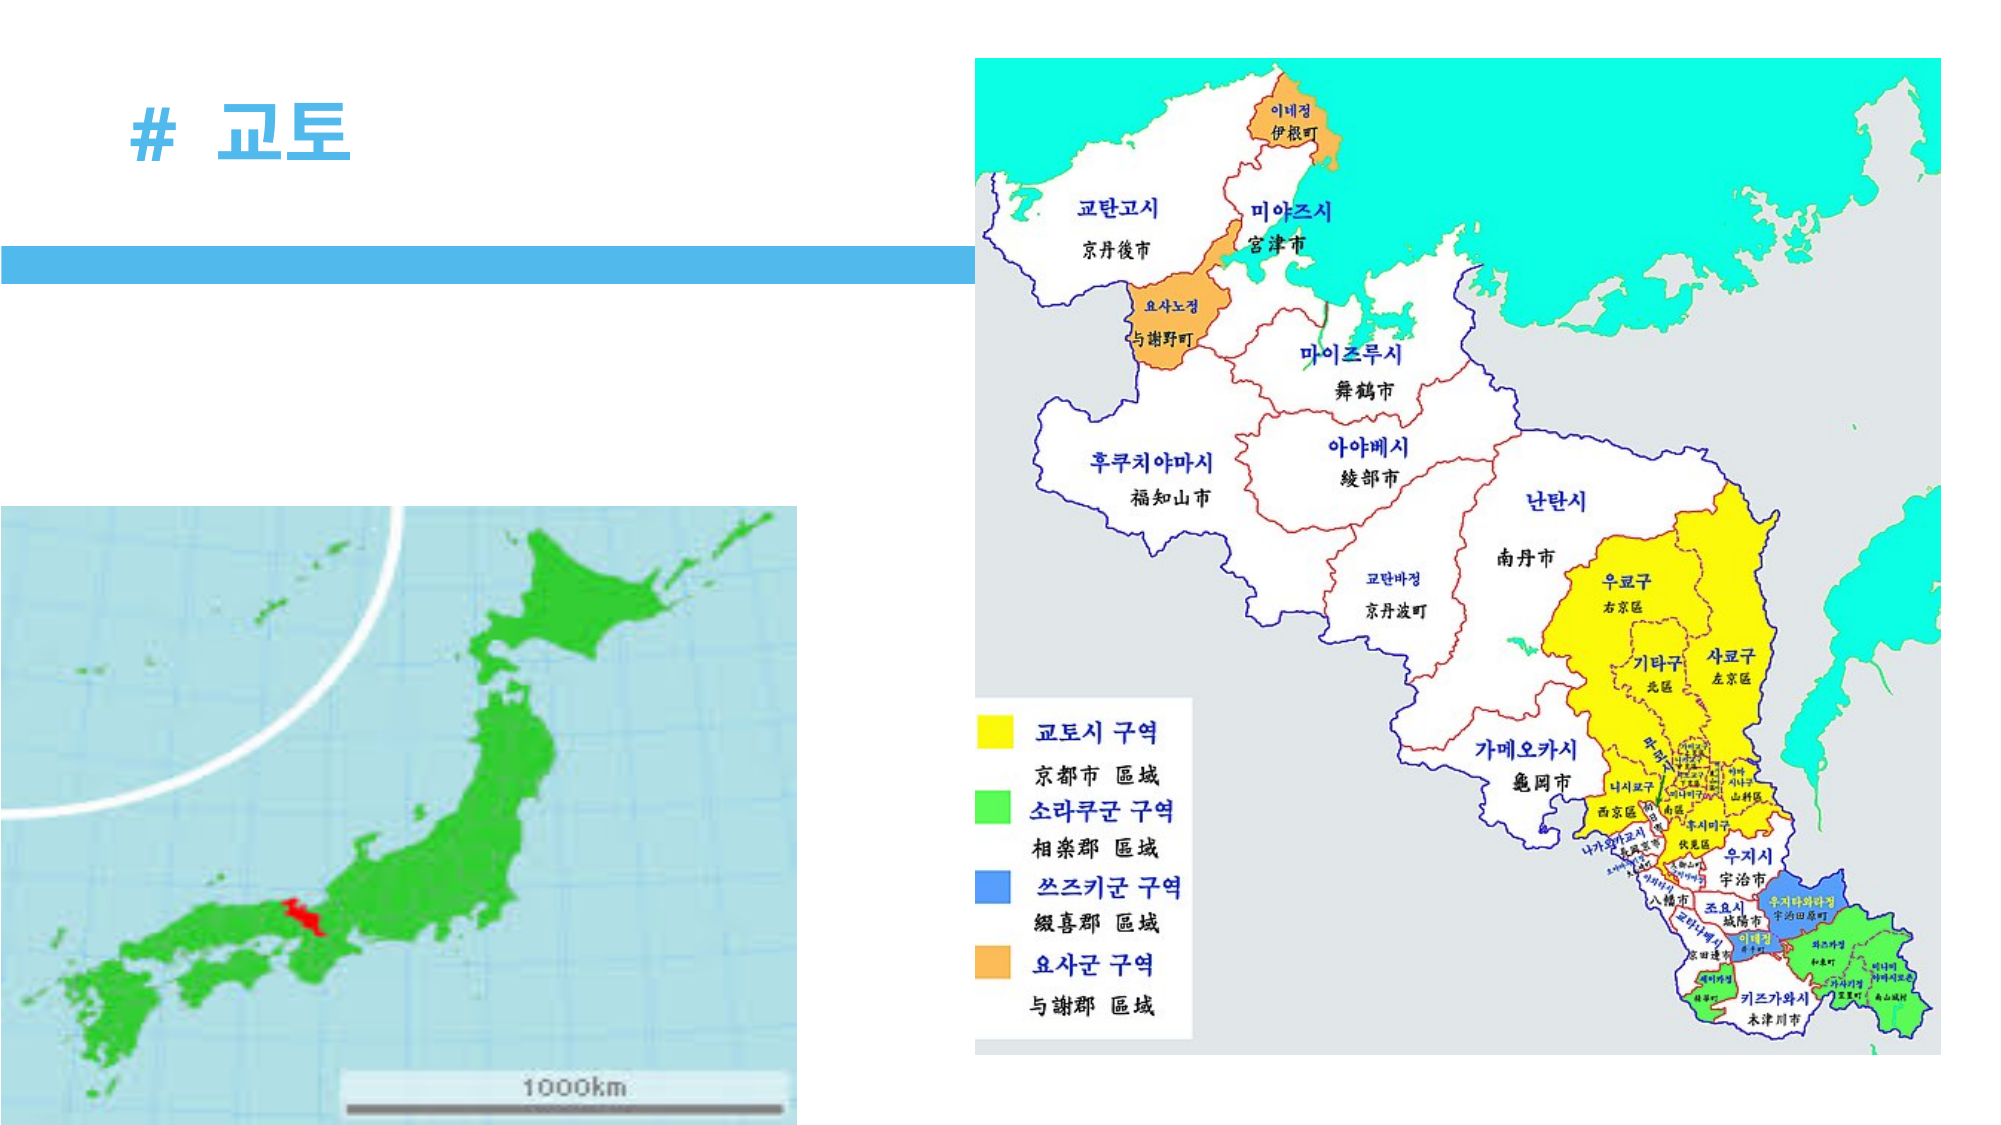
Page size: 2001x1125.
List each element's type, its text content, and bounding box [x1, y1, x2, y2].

text_box # 교토 [129, 86, 681, 177]
picture [1, 506, 797, 1125]
text_box [0, 245, 974, 285]
picture [974, 58, 1941, 1055]
